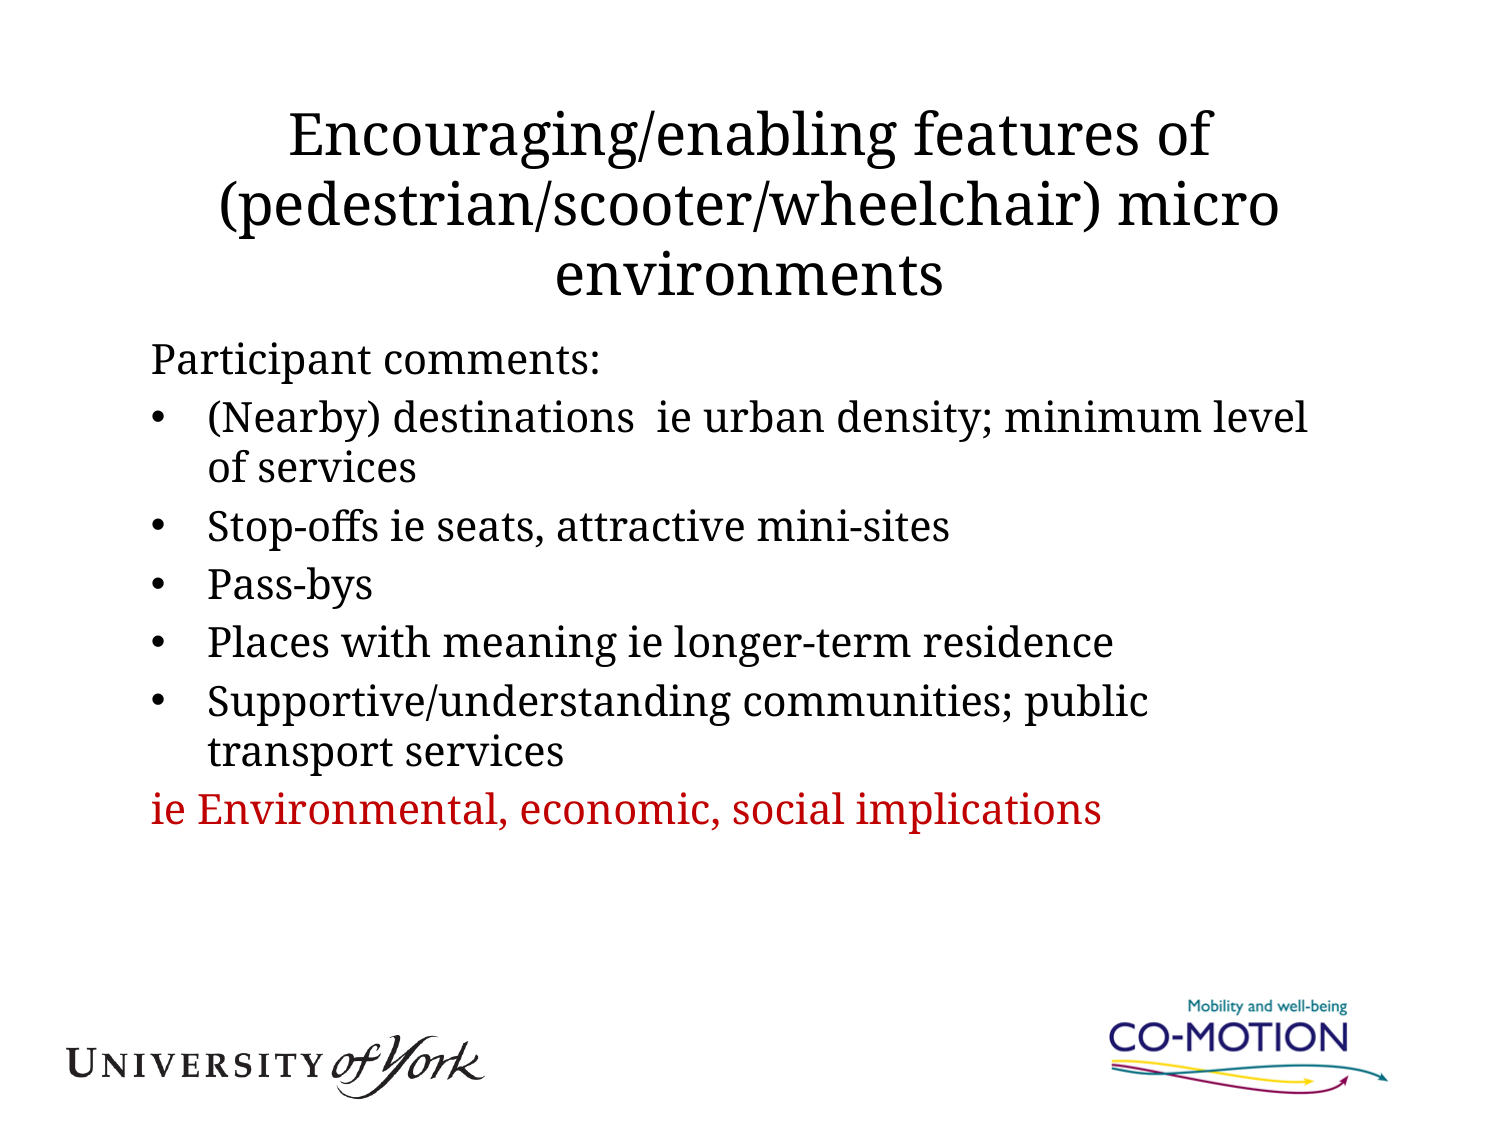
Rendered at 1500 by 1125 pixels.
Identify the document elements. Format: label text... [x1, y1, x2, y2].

title Encouraging/enabling features of (pedestrian/scooter/wheelchair) micro environments [112, 113, 1388, 291]
picture [1104, 987, 1396, 1112]
subtitle Participant comments: (Nearby) destinations ie urban density; minimum level of services Stop-offs ie seats, attractive mini-sites Pass-bys Places with meaning ie longer-term residence Supportive/understanding communities; public transport services ie Environmental, economic, social implications [135, 208, 1353, 1012]
picture [64, 1034, 485, 1100]
